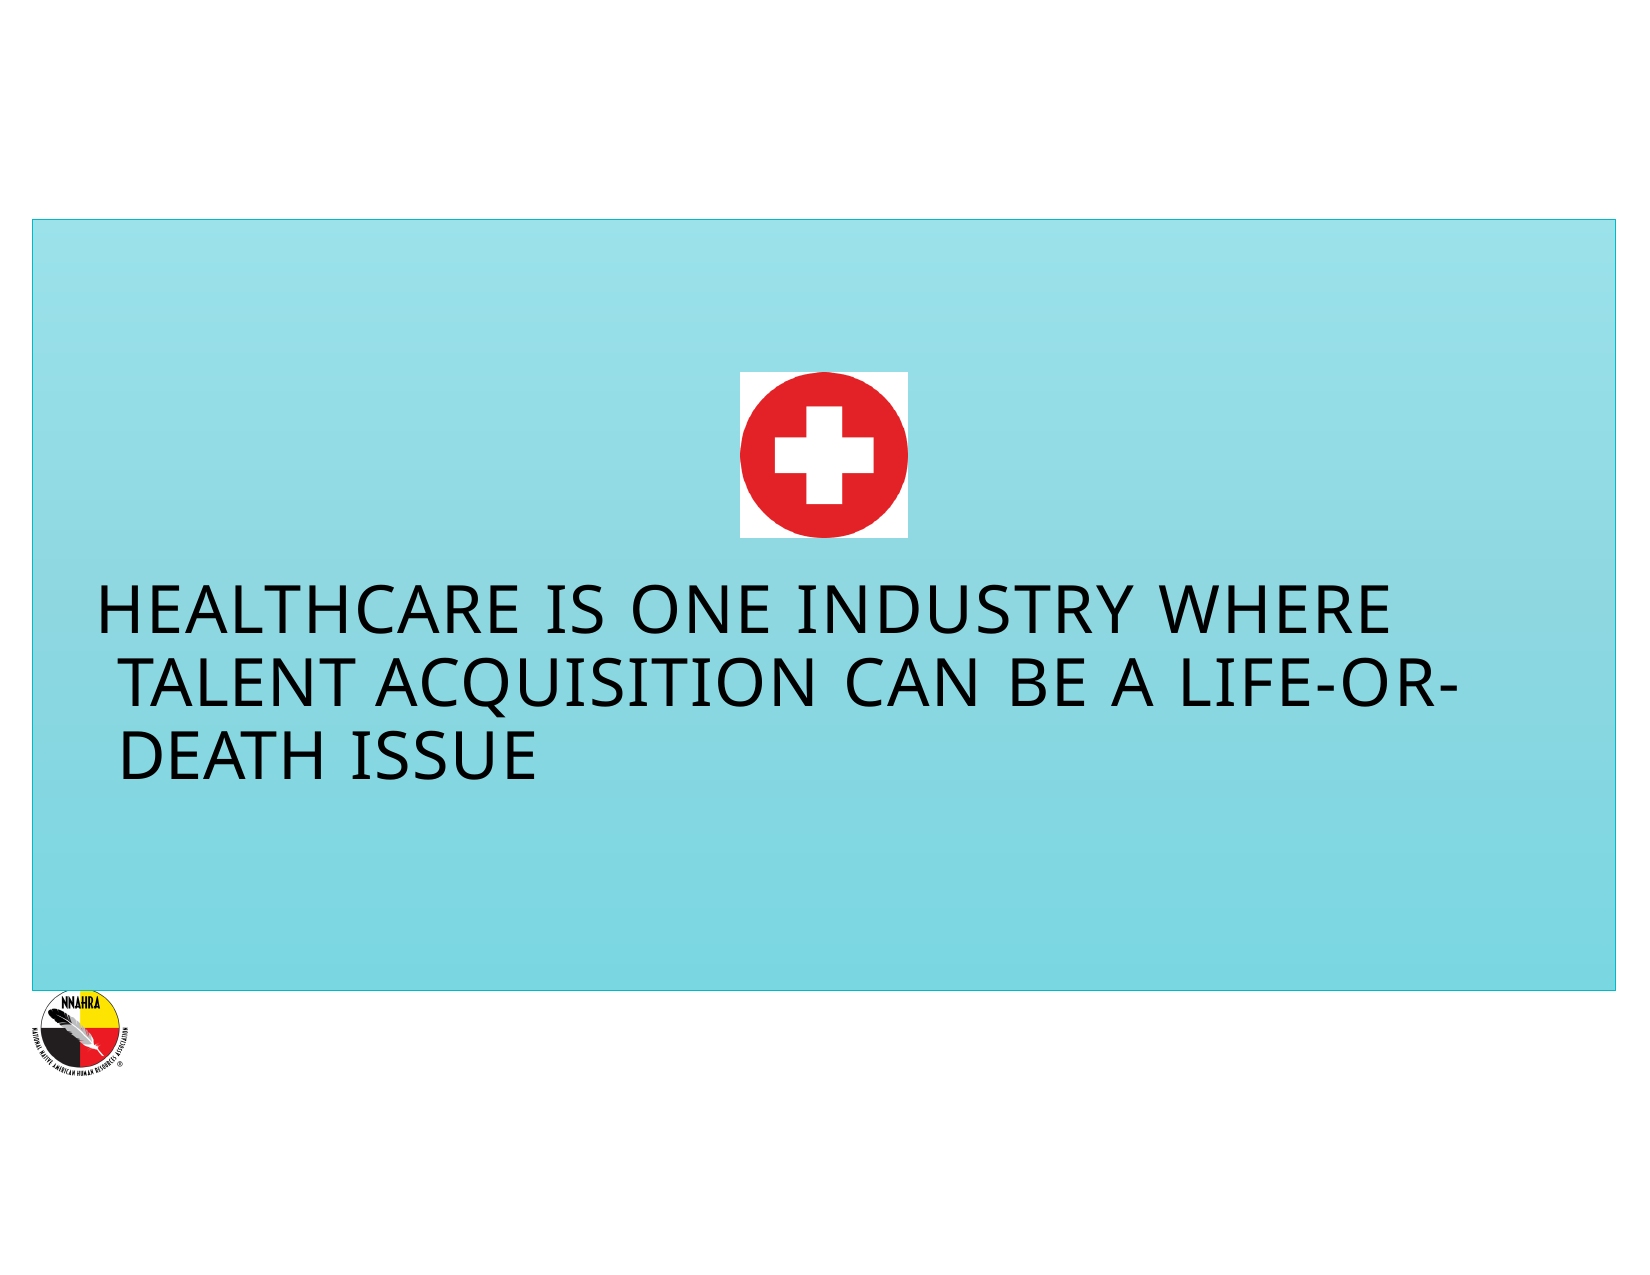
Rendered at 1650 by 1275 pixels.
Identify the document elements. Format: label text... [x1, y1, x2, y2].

picture [33, 220, 1615, 990]
picture [32, 991, 128, 1076]
title HEALTHCARE IS ONE INDUSTRY WHERE TALENT ACQUISITION CAN BE A LIFE-OR-DEATH ISSUE [93, 563, 1555, 794]
